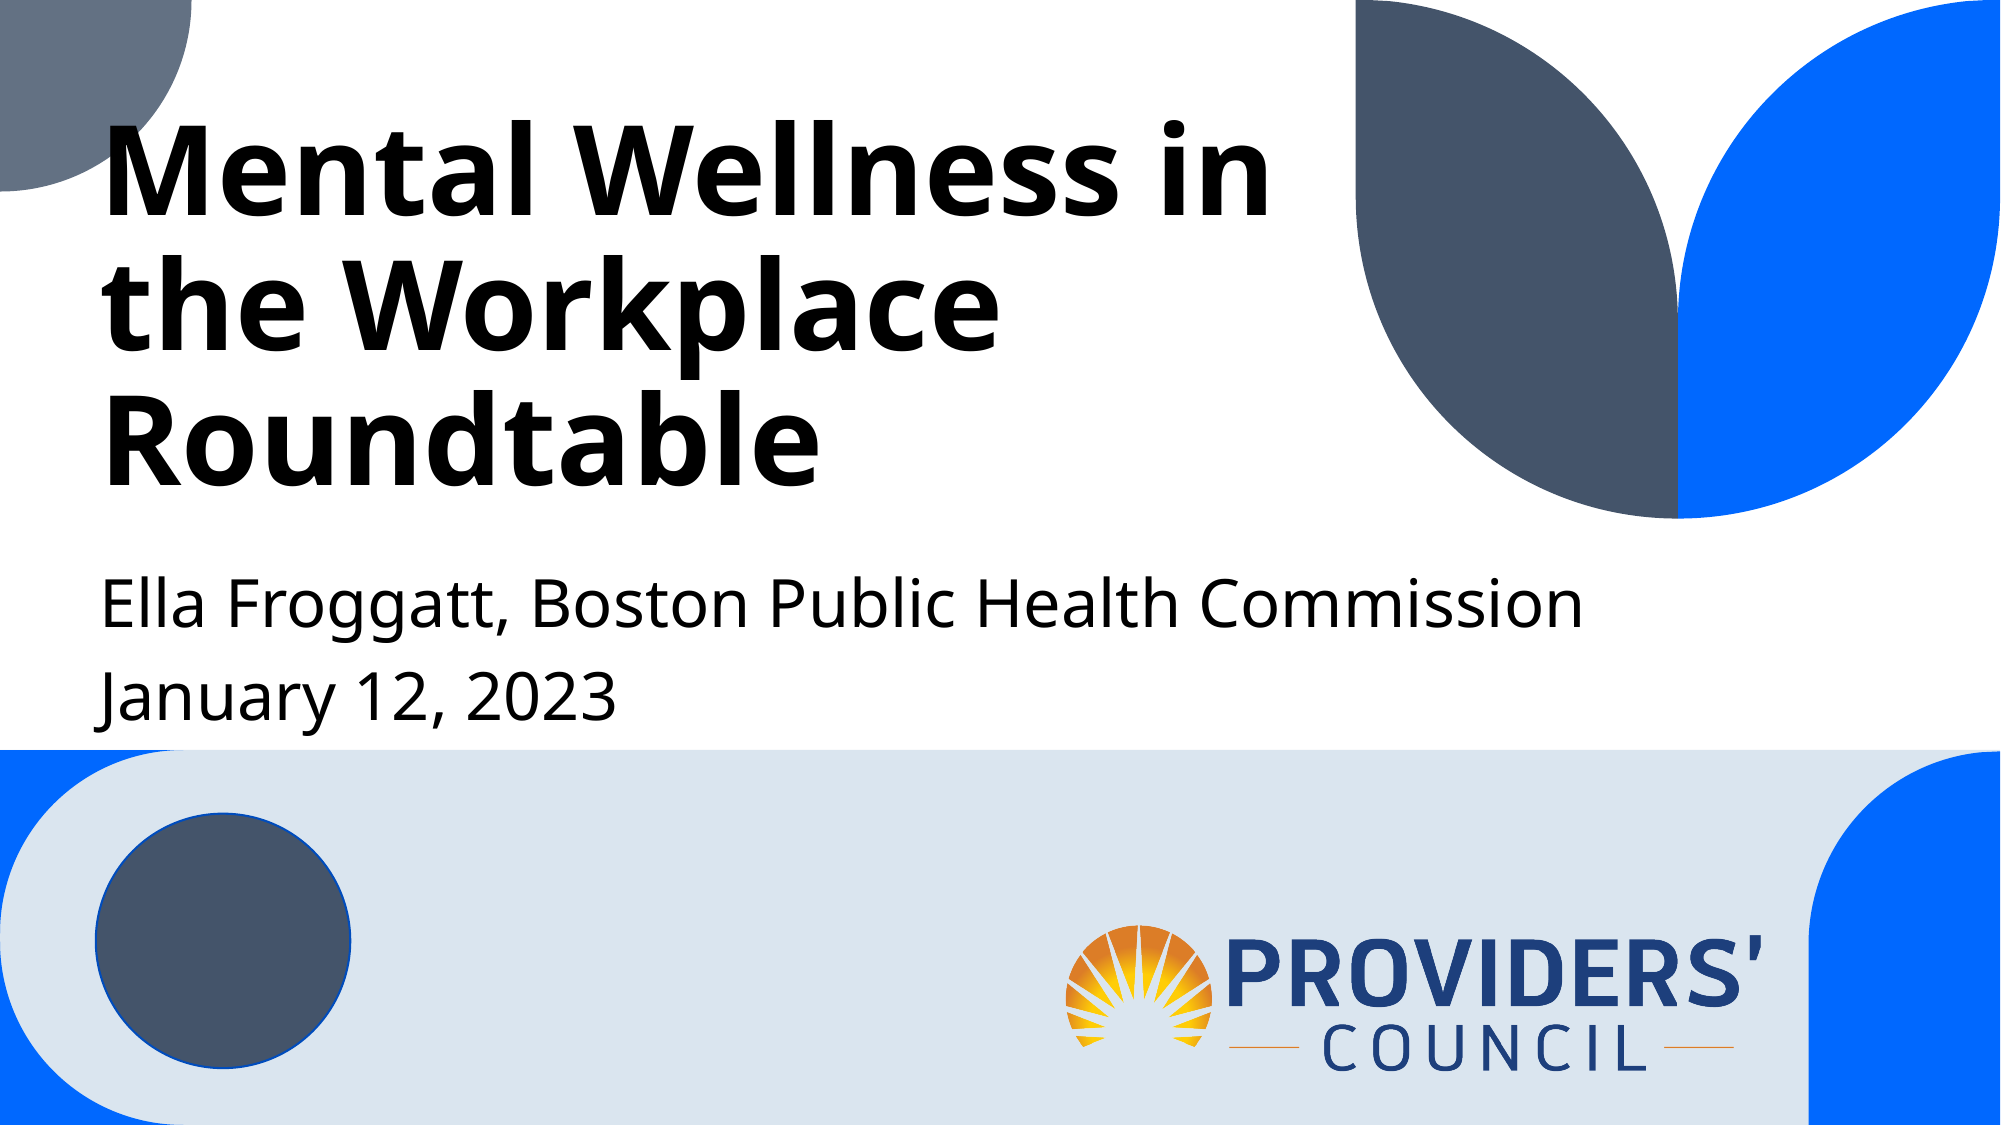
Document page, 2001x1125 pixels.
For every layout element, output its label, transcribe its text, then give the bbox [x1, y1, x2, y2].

picture [999, 859, 1826, 1125]
title Mental Wellness in the Workplace Roundtable [84, 127, 1413, 520]
subtitle Ella Froggatt, Boston Public Health Commission January 12, 2023 [84, 562, 1643, 695]
